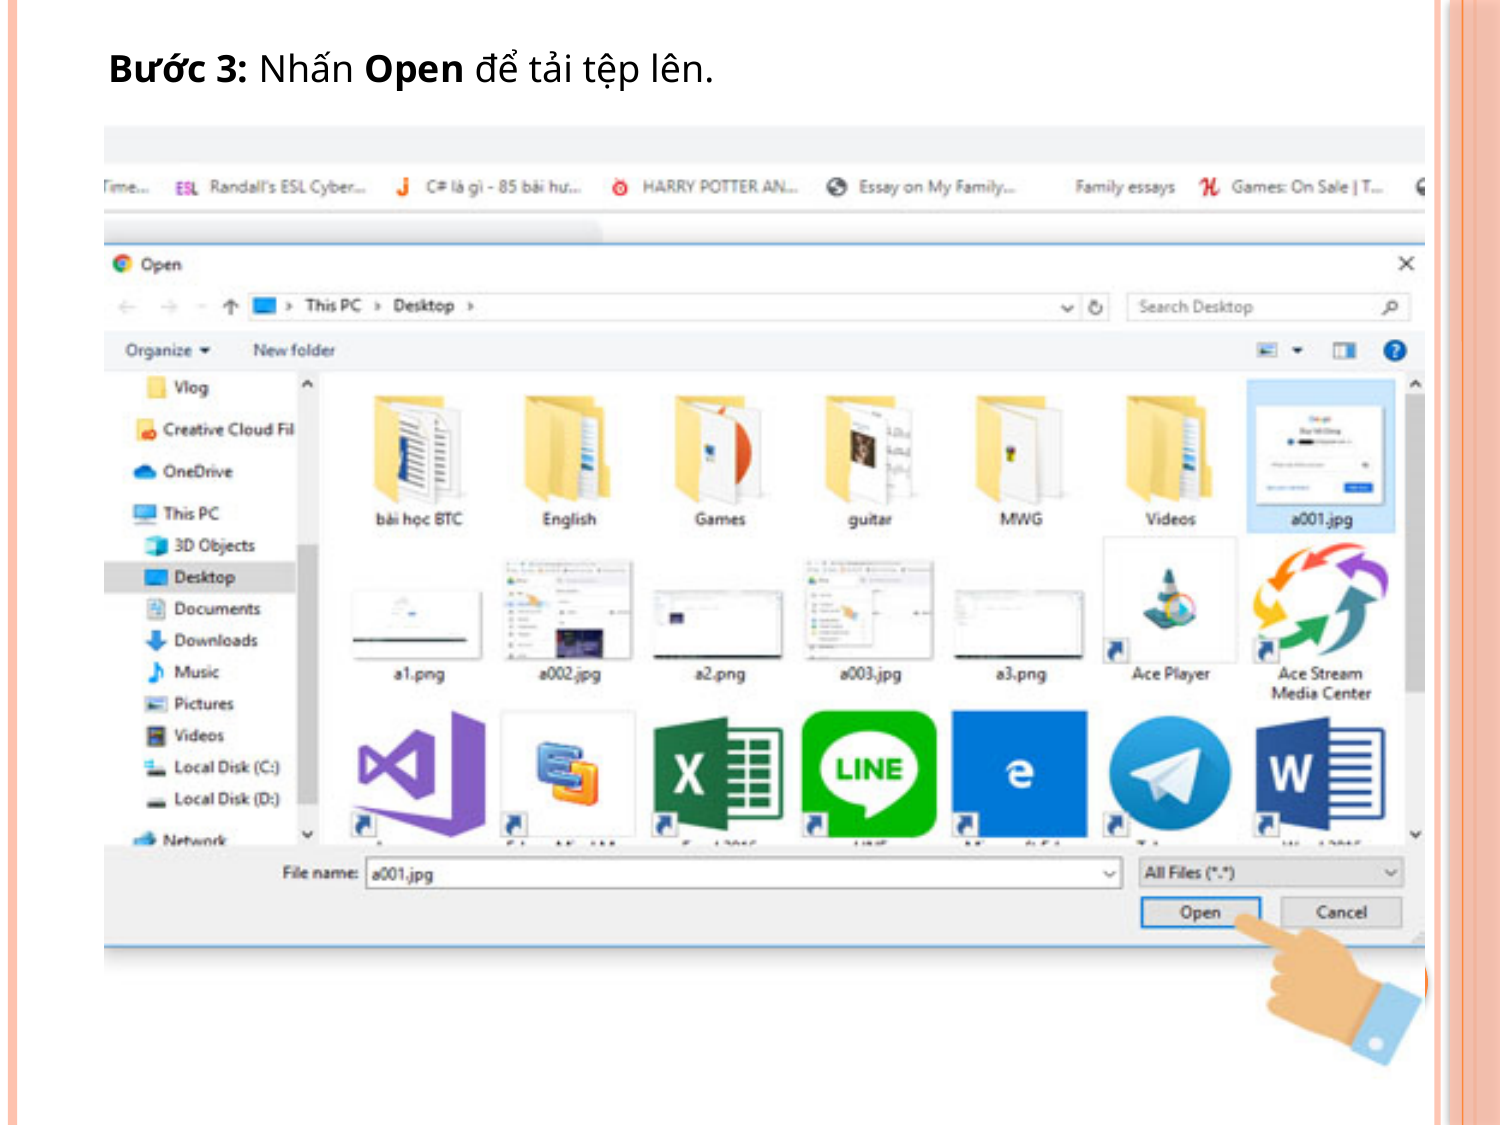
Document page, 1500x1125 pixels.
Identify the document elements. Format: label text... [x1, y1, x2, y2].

text_box Bước 3: Nhấn Open để tải tệp lên. [93, 37, 730, 98]
picture [103, 124, 1426, 1125]
